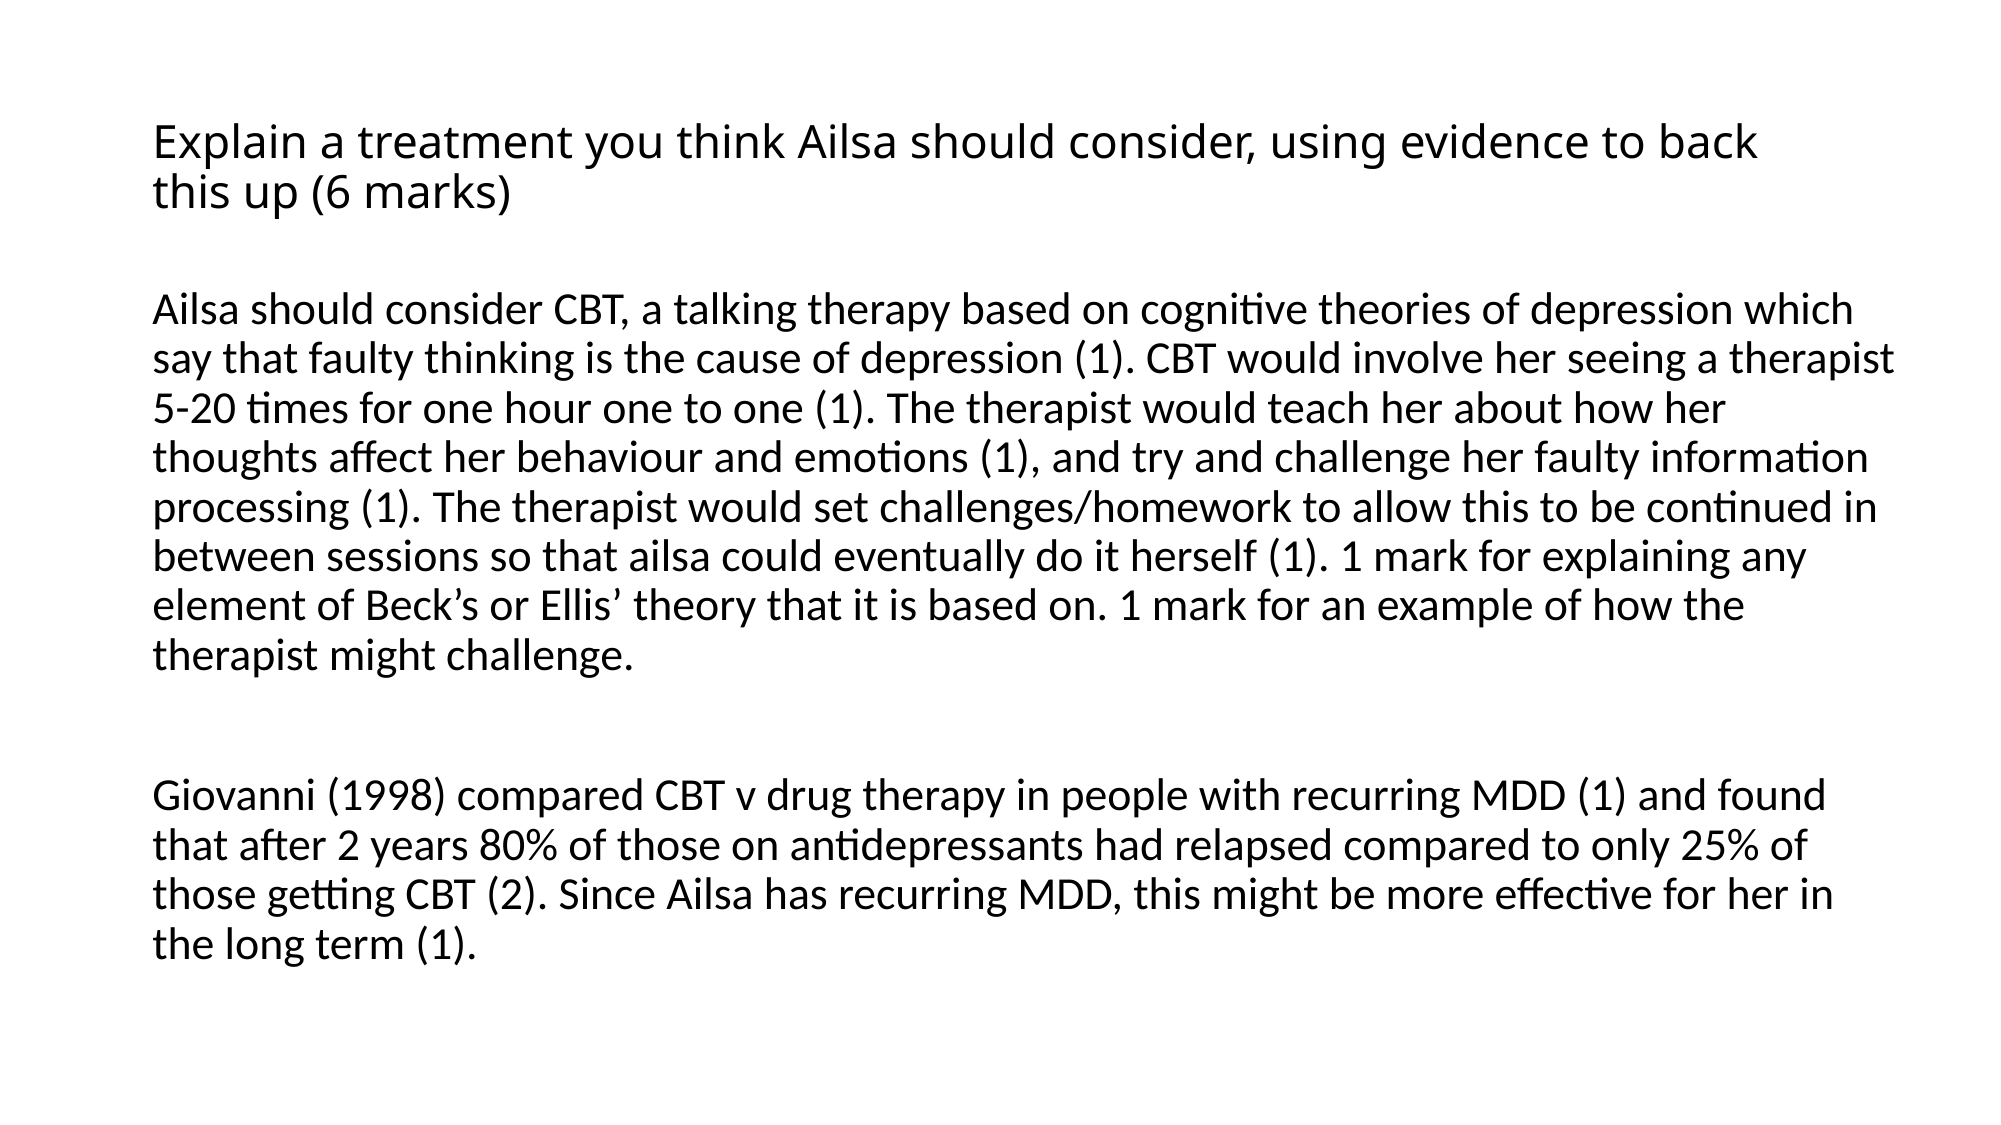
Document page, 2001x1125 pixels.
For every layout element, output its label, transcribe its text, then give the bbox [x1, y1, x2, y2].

list Ailsa should consider CBT, a talking therapy based on cognitive theories of depression which say that faulty thinking is the cause of depression (1). CBT would involve her seeing a therapist 5-20 times for one hour one to one (1). The therapist would teach her about how her thoughts affect her behaviour and emotions (1), and try and challenge her faulty information processing (1). The therapist would set challenges/homework to allow this to be continued in between sessions so that ailsa could eventually do it herself (1). 1 mark for explaining any element of Beck’s or Ellis’ theory that it is based on. 1 mark for an example of how the therapist might challenge. Giovanni (1998) compared CBT v drug therapy in people with recurring MDD (1) and found that after 2 years 80% of those on antidepressants had relapsed compared to only 25% of those getting CBT (2). Since Ailsa has recurring MDD, this might be more effective for her in the long term (1). [137, 277, 1919, 1119]
title Explain a treatment you think Ailsa should consider, using evidence to back this up (6 marks) [137, 59, 1863, 277]
